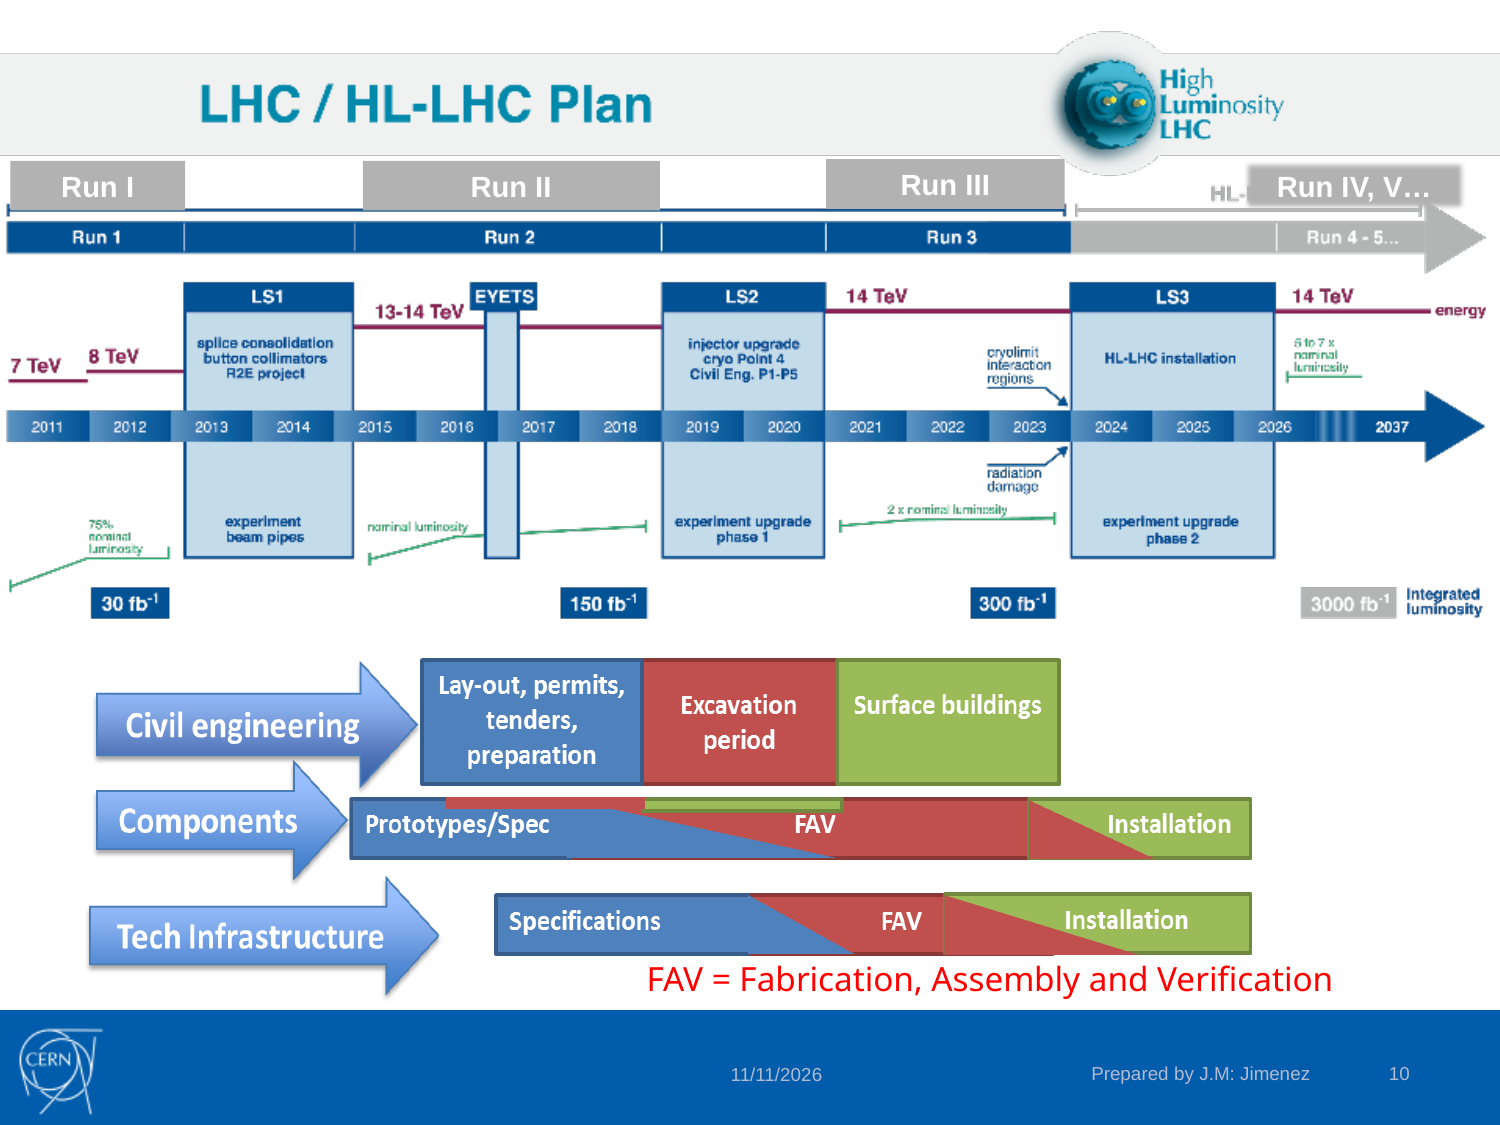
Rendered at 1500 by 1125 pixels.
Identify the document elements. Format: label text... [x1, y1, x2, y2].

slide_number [487, 1043, 838, 1104]
slide_number 10 [1342, 1042, 1425, 1103]
footer Prepared by J.M: Jimenez [850, 1042, 1326, 1103]
text_box FAV = Fabrication, Assembly and Verification [1265, 950, 1382, 1006]
picture [0, 6, 1500, 644]
picture [82, 657, 1252, 1007]
